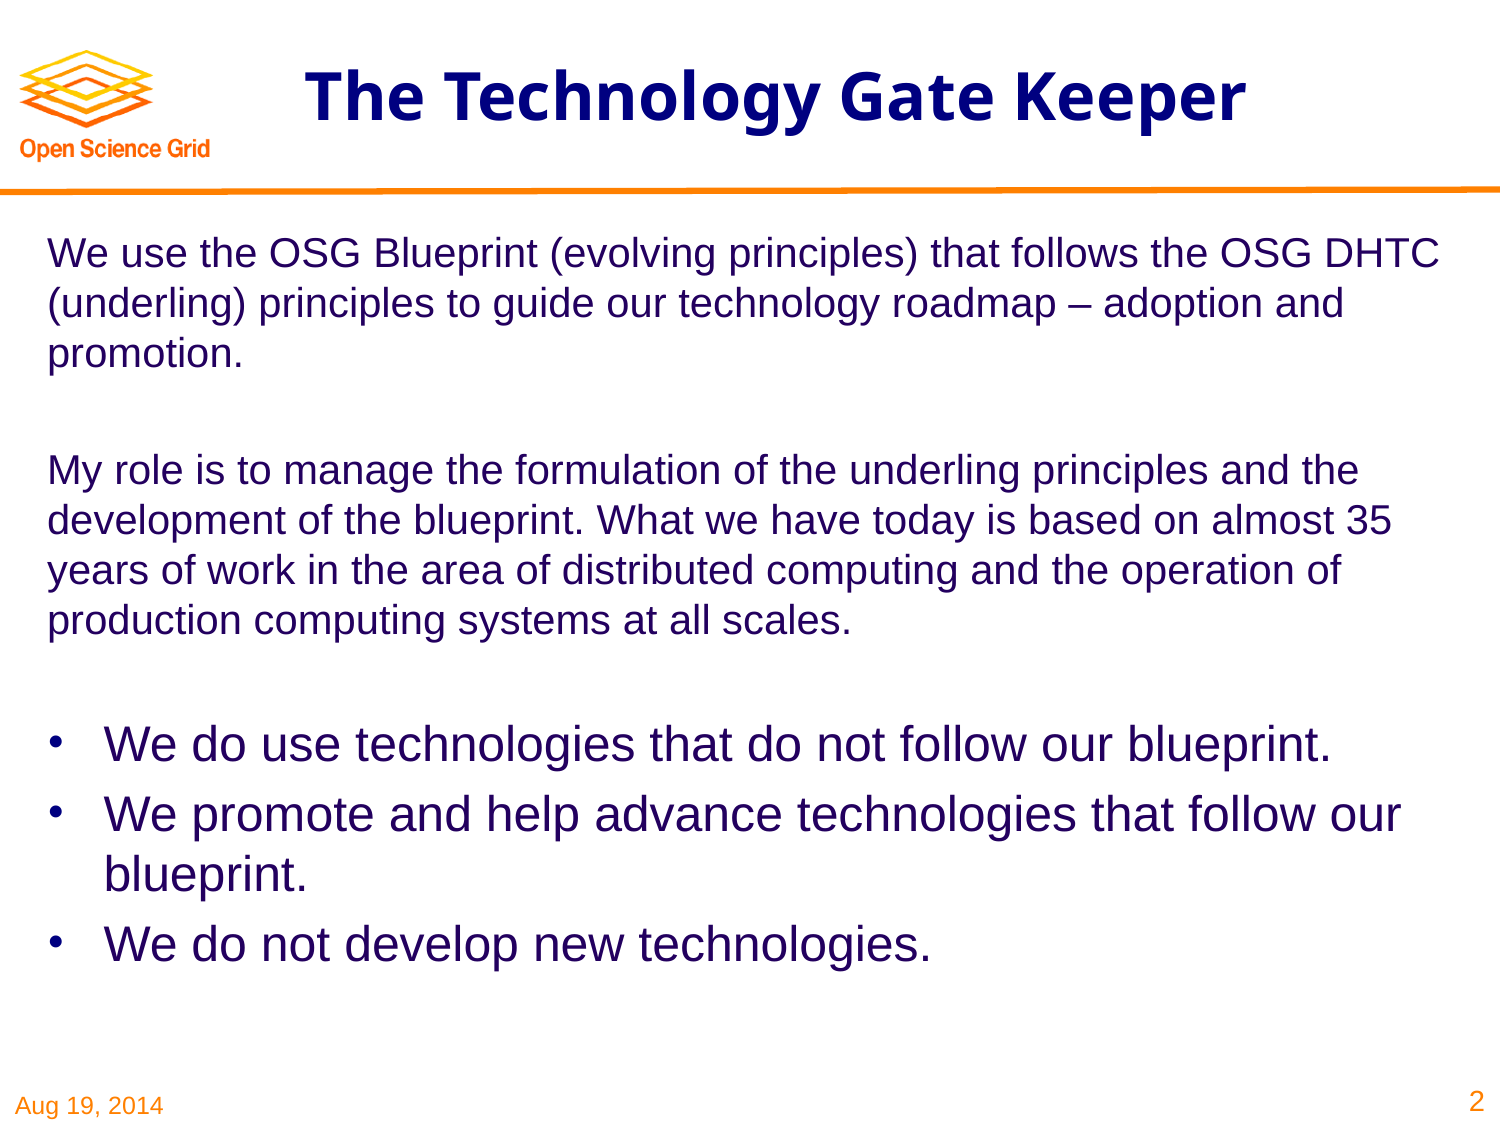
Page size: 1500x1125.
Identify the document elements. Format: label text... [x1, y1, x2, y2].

picture [0, 27, 206, 179]
title The Technology Gate Keeper [206, 0, 1347, 188]
slide_number 2 [1430, 1049, 1500, 1125]
list We use the OSG Blueprint (evolving principles) that follows the OSG DHTC (underling) principles to guide our technology roadmap – adoption and promotion. My role is to manage the formulation of the underling principles and the development of the blueprint. What we have today is based on almost 35 years of work in the area of distributed computing and the operation of production computing systems at all scales. We do use technologies that do not follow our blueprint. We promote and help advance technologies that follow our blueprint. We do not develop new technologies. [31, 218, 1477, 1019]
